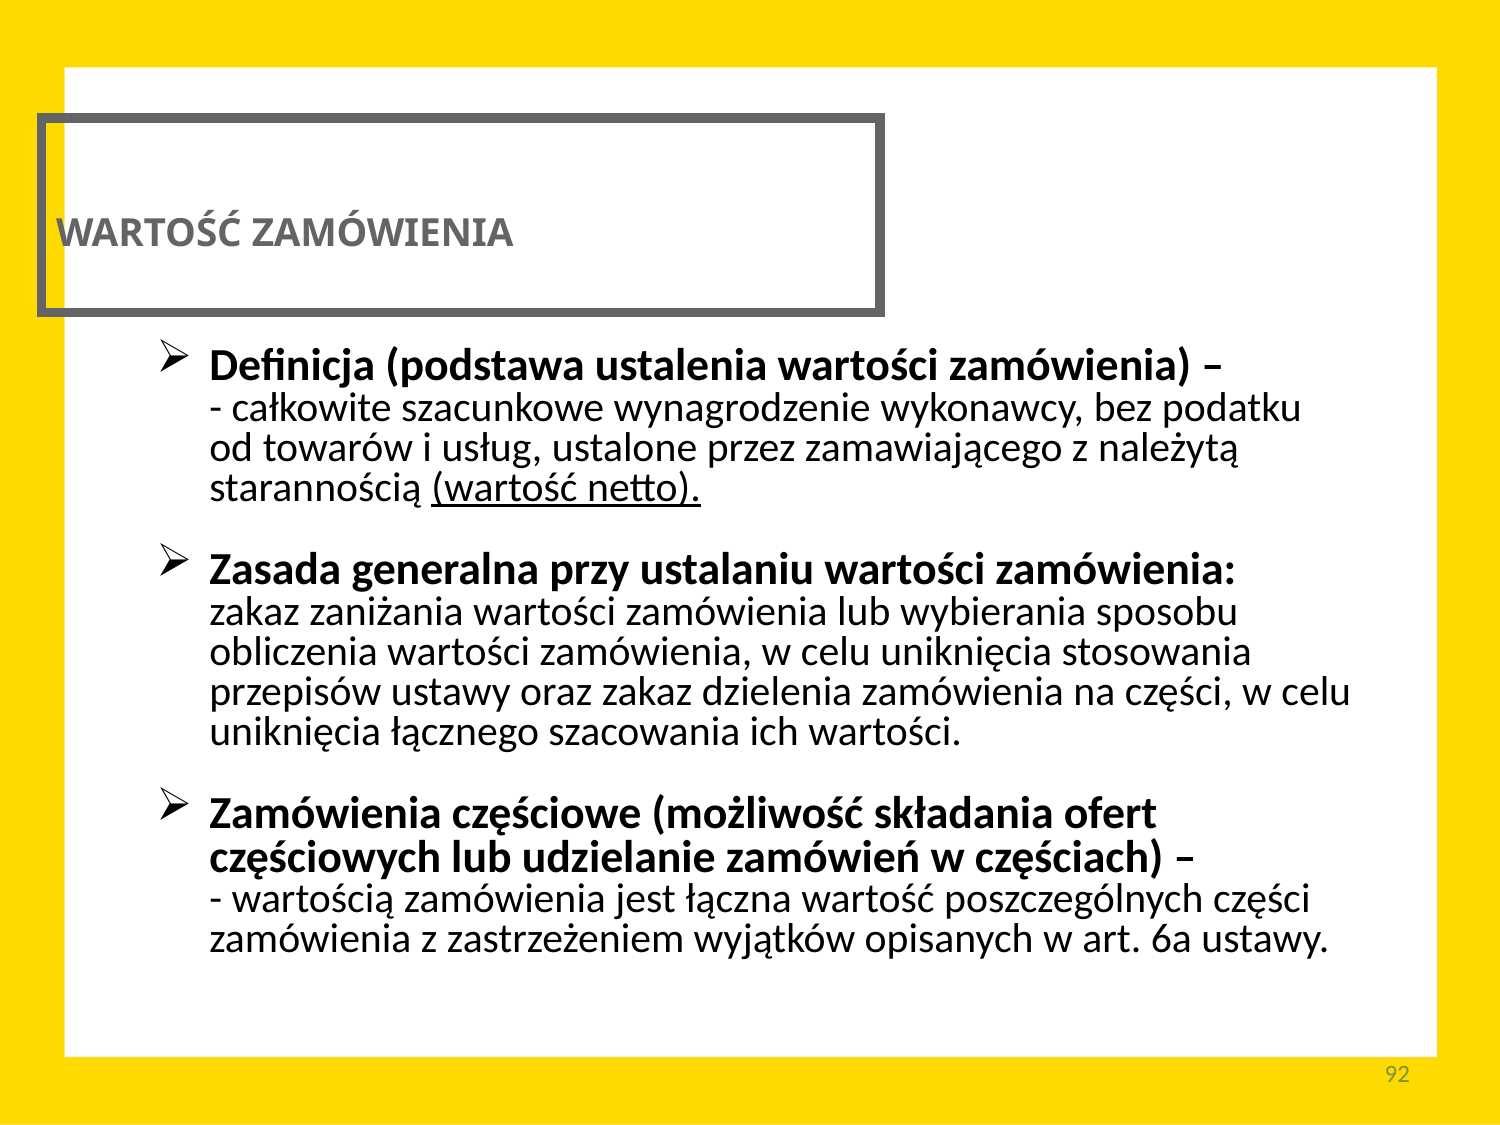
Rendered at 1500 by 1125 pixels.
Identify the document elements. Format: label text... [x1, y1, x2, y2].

picture [0, 0, 1500, 1125]
text_box Definicja (podstawa ustalenia wartości zamówienia) – - całkowite szacunkowe wynagrodzenie wykonawcy, bez podatku od towarów i usług, ustalone przez zamawiającego z należytą starannością (wartość netto). Zasada generalna przy ustalaniu wartości zamówienia: zakaz zaniżania wartości zamówienia lub wybierania sposobu obliczenia wartości zamówienia, w celu uniknięcia stosowania przepisów ustawy oraz zakaz dzielenia zamówienia na części, w celu uniknięcia łącznego szacowania ich wartości. Zamówienia częściowe (możliwość składania ofert częściowych lub udzielanie zamówień w częściach) – - wartością zamówienia jest łączna wartość poszczególnych części zamówienia z zastrzeżeniem wyjątków opisanych w art. 6a ustawy. [123, 338, 1388, 969]
slide_number 92 [1074, 1042, 1425, 1103]
text_box WARTOŚĆ ZAMÓWIENIA [41, 117, 880, 313]
